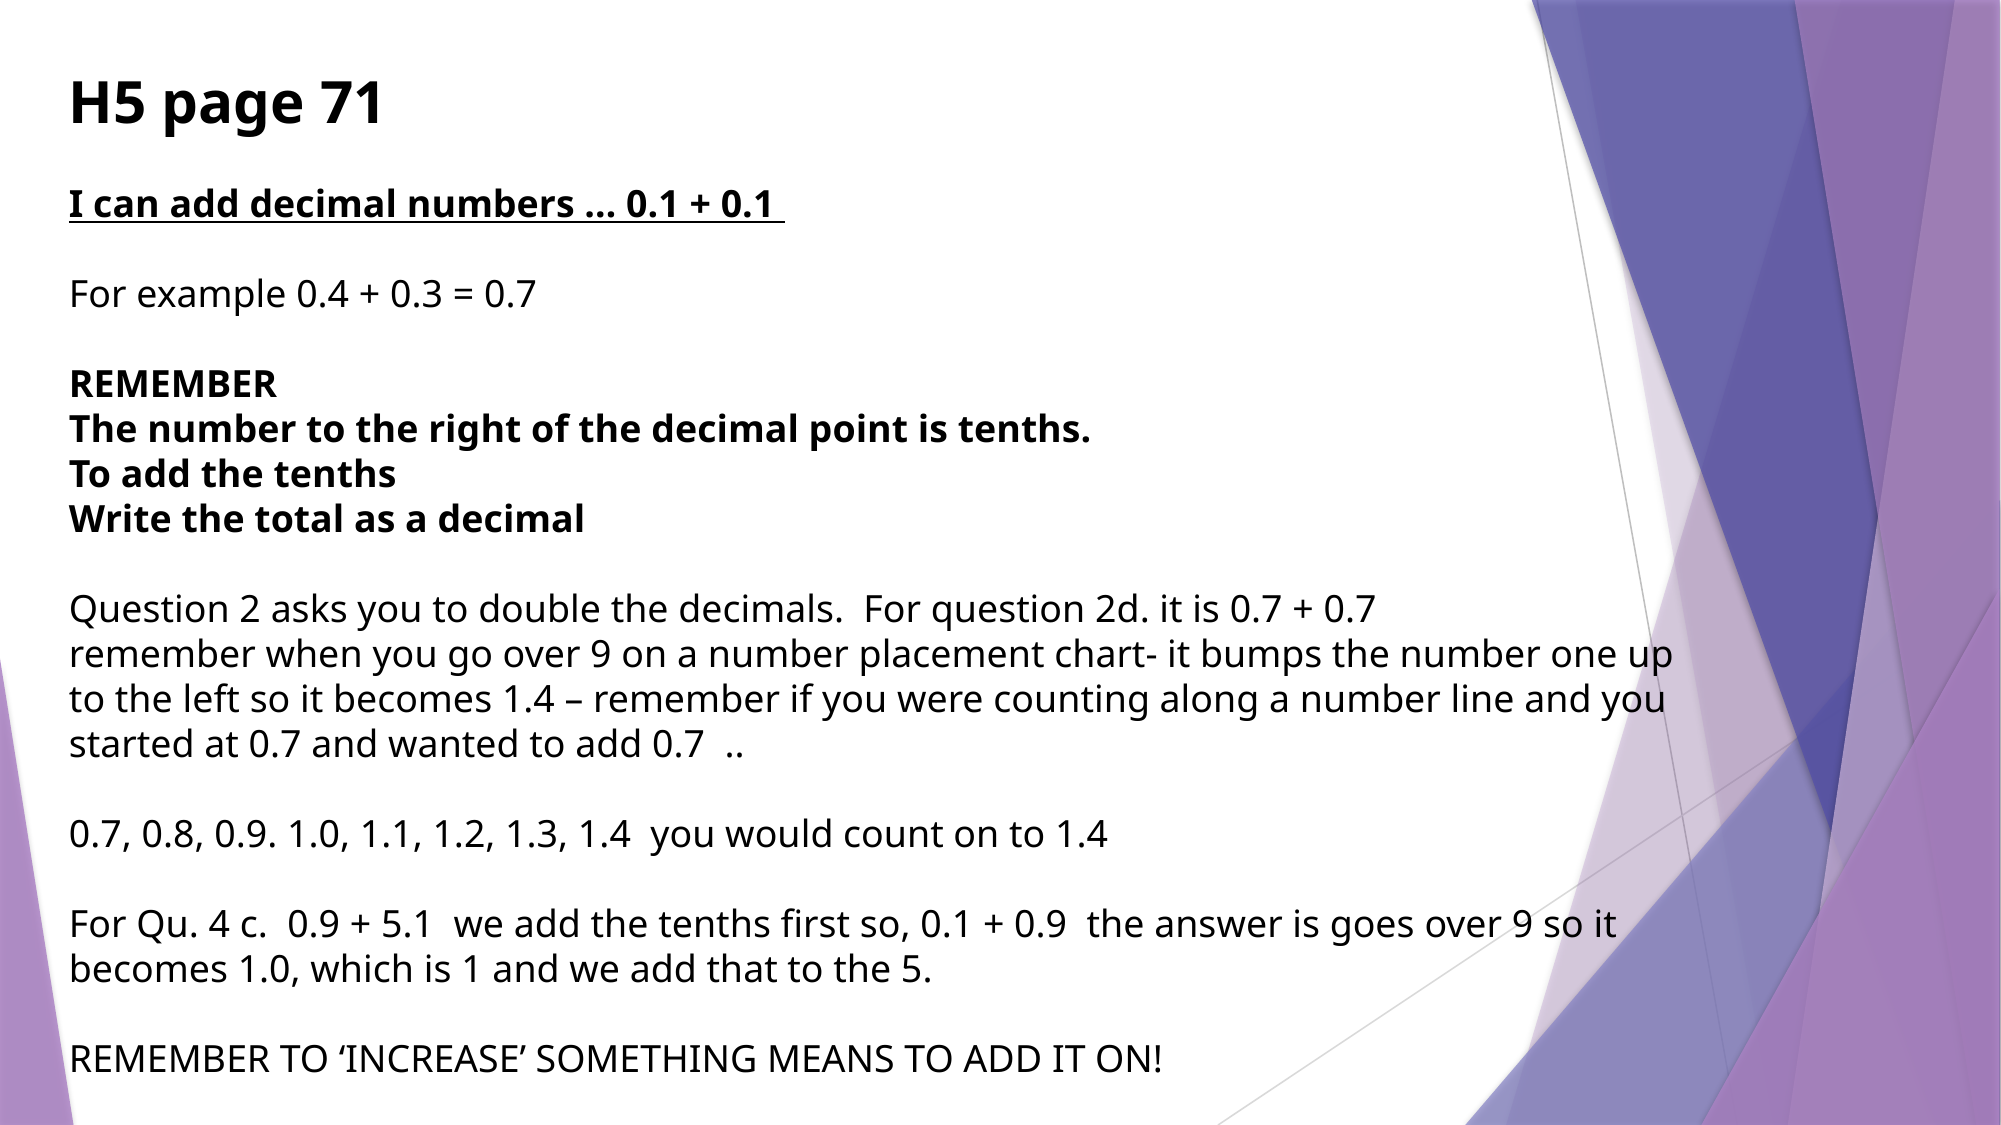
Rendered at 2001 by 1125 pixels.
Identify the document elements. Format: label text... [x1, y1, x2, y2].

text_box H5 page 71 I can add decimal numbers … 0.1 + 0.1 For example 0.4 + 0.3 = 0.7 REMEMBER The number to the right of the decimal point is tenths. To add the tenths Write the total as a decimal Question 2 asks you to double the decimals. For question 2d. it is 0.7 + 0.7 remember when you go over 9 on a number placement chart- it bumps the number one up to the left so it becomes 1.4 – remember if you were counting along a number line and you started at 0.7 and wanted to add 0.7 .. 0.7, 0.8, 0.9. 1.0, 1.1, 1.2, 1.3, 1.4 you would count on to 1.4 For Qu. 4 c. 0.9 + 5.1 we add the tenths first so, 0.1 + 0.9 the answer is goes over 9 so it becomes 1.0, which is 1 and we add that to the 5. REMEMBER TO ‘INCREASE’ SOMETHING MEANS TO ADD IT ON! [54, 57, 1702, 1125]
